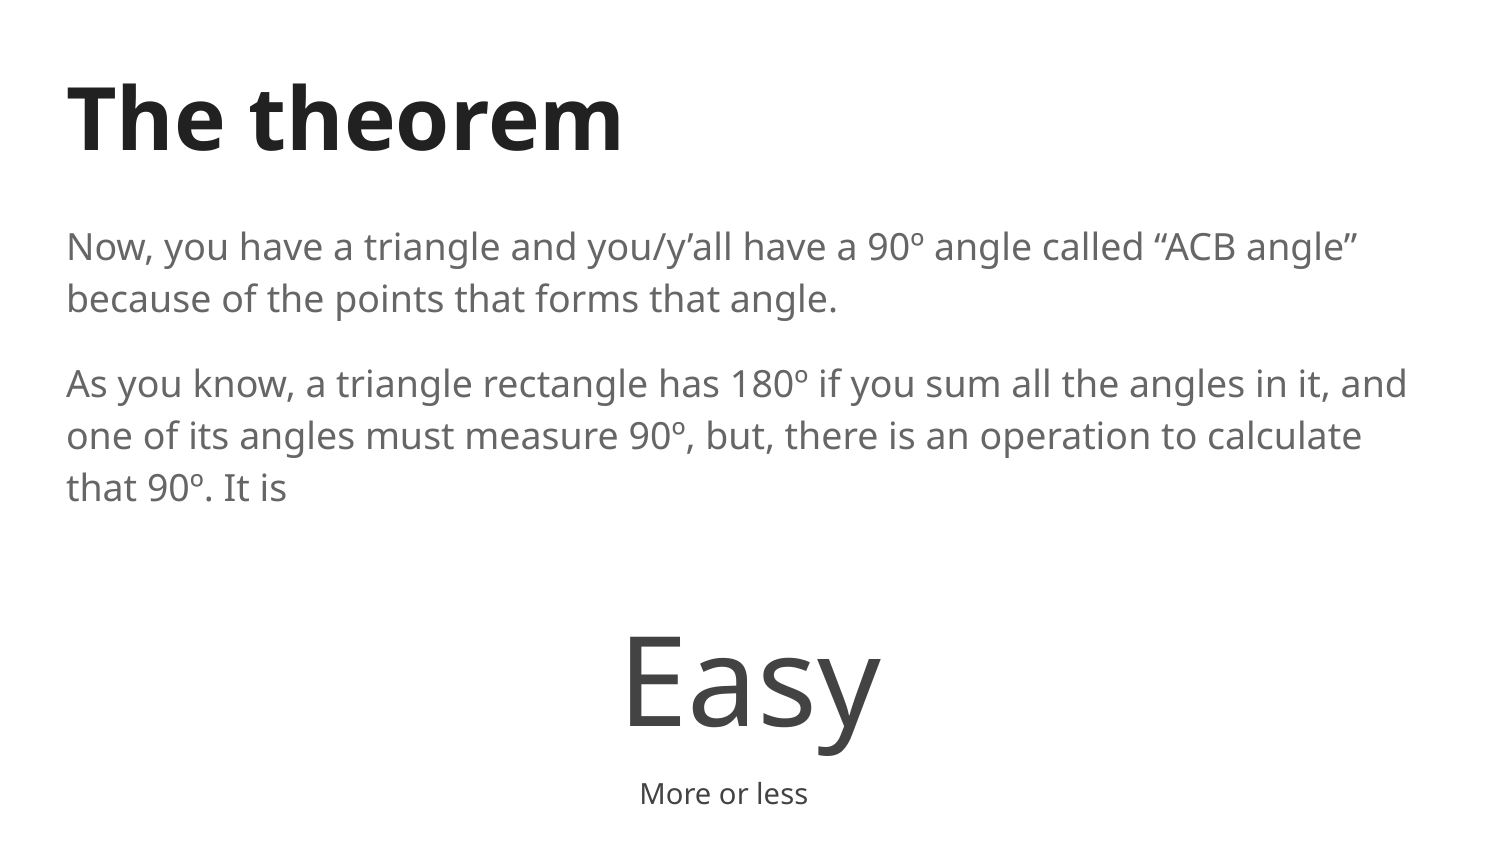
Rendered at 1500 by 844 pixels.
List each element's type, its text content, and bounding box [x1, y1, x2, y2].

text_box Easy [525, 586, 975, 827]
text_box More or less [624, 760, 876, 827]
title The theorem [51, 48, 1449, 180]
list Now, you have a triangle and you/y’all have a 90º angle called “ACB angle” because of the points that forms that angle. As you know, a triangle rectangle has 180º if you sum all the angles in it, and one of its angles must measure 90º, but, there is an operation to calculate that 90º. It is [51, 201, 1449, 553]
